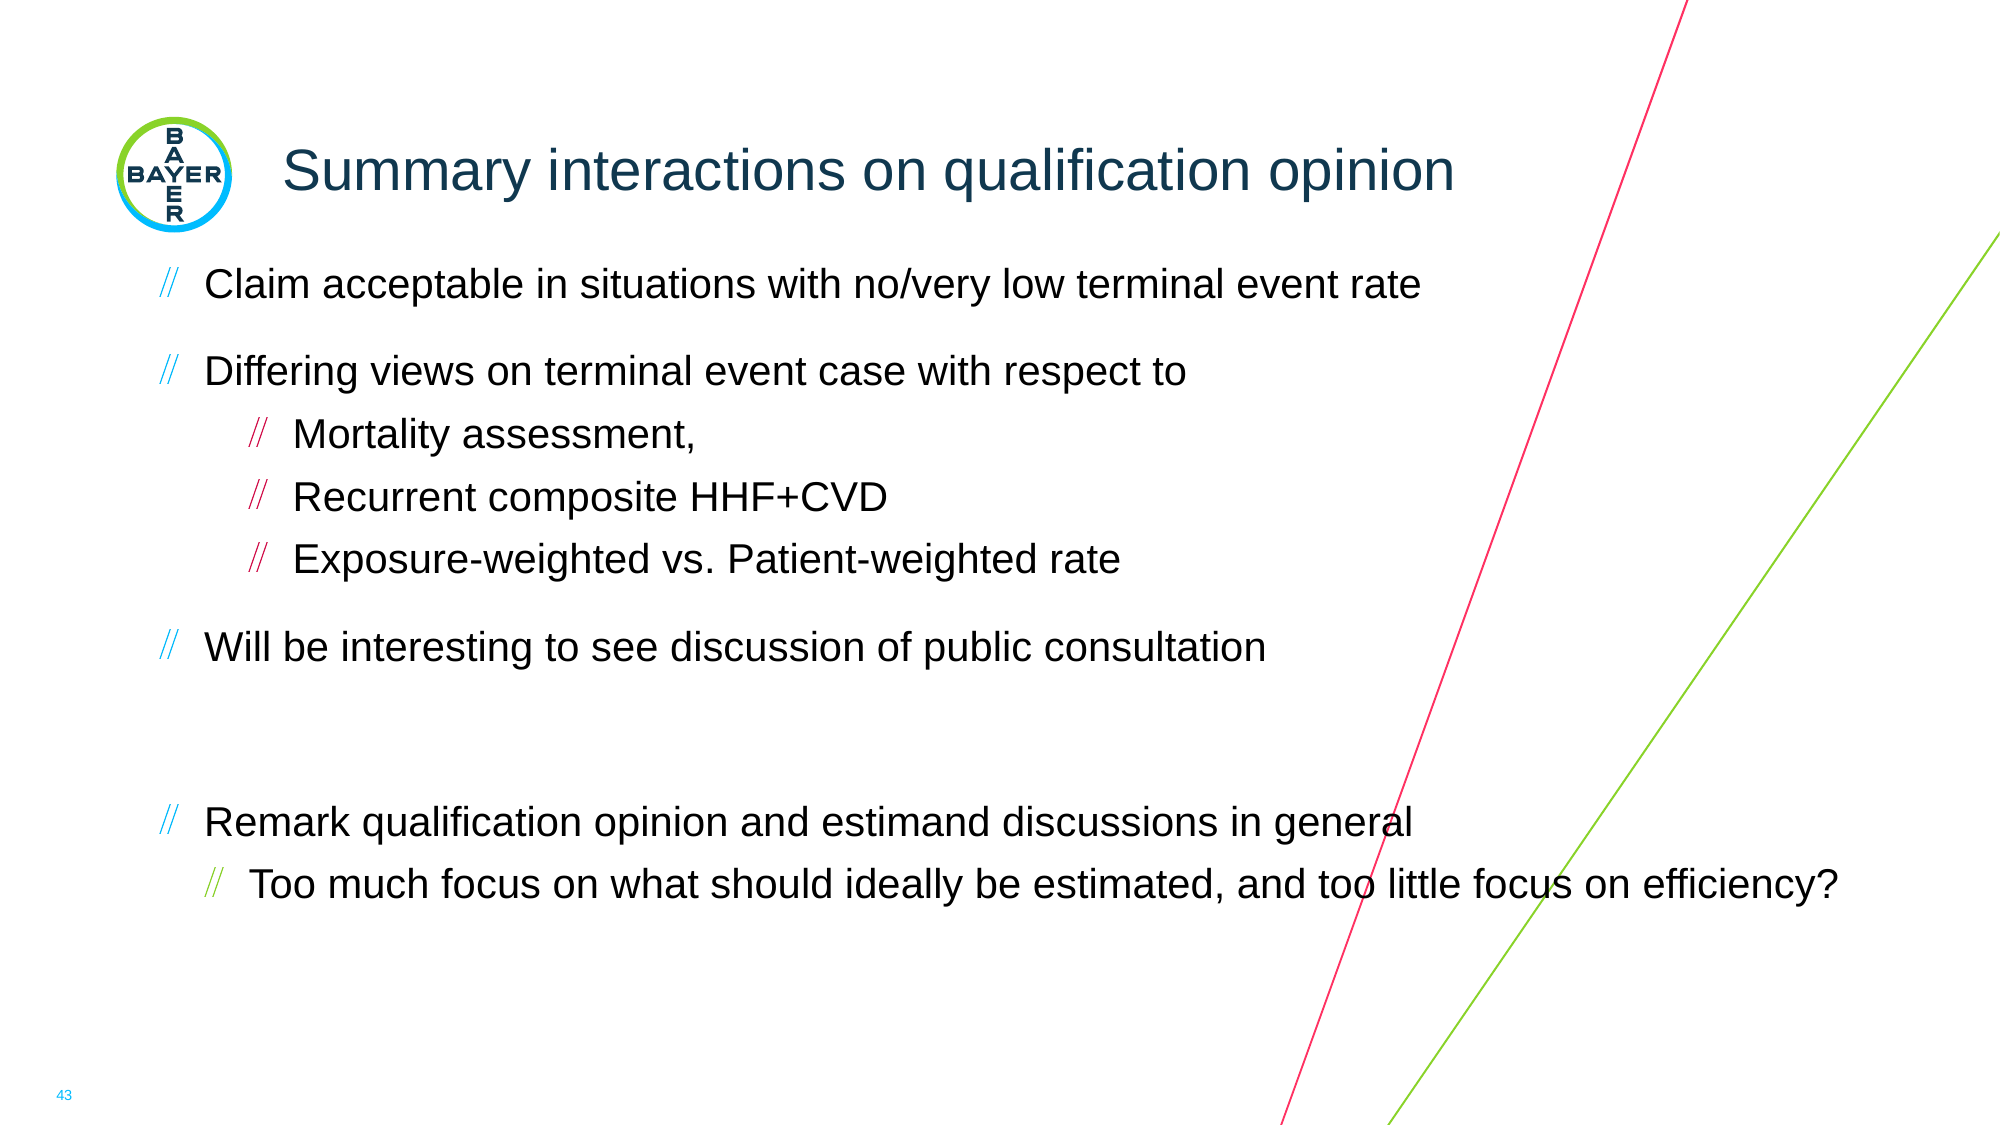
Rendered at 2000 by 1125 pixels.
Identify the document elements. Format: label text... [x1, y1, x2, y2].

picture [174, 123, 200, 132]
picture [248, 479, 268, 509]
slide_number 43 [32, 1085, 97, 1104]
picture [159, 804, 168, 830]
picture [204, 867, 224, 897]
list Claim acceptable in situations with no/very low terminal event rate Differing views on terminal event case with respect to Mortality assessment, Recurrent composite HHF+CVD Exposure-weighted vs. Patient-weighted rate Will be interesting to see discussion of public consultation Remark qualification opinion and estimand discussions in general Too much focus on what should ideally be estimated, and too little focus on efficiency? [159, 256, 1885, 1000]
picture [162, 804, 176, 834]
picture [162, 354, 176, 384]
picture [248, 417, 268, 447]
picture [159, 267, 168, 293]
picture [170, 271, 179, 297]
picture [170, 358, 179, 384]
title Summary interactions on qualification opinion [282, 60, 2000, 202]
picture [162, 629, 176, 659]
picture [170, 633, 179, 659]
picture [159, 354, 168, 380]
picture [248, 542, 268, 572]
picture [162, 267, 176, 297]
picture [170, 808, 179, 834]
picture [159, 629, 168, 655]
